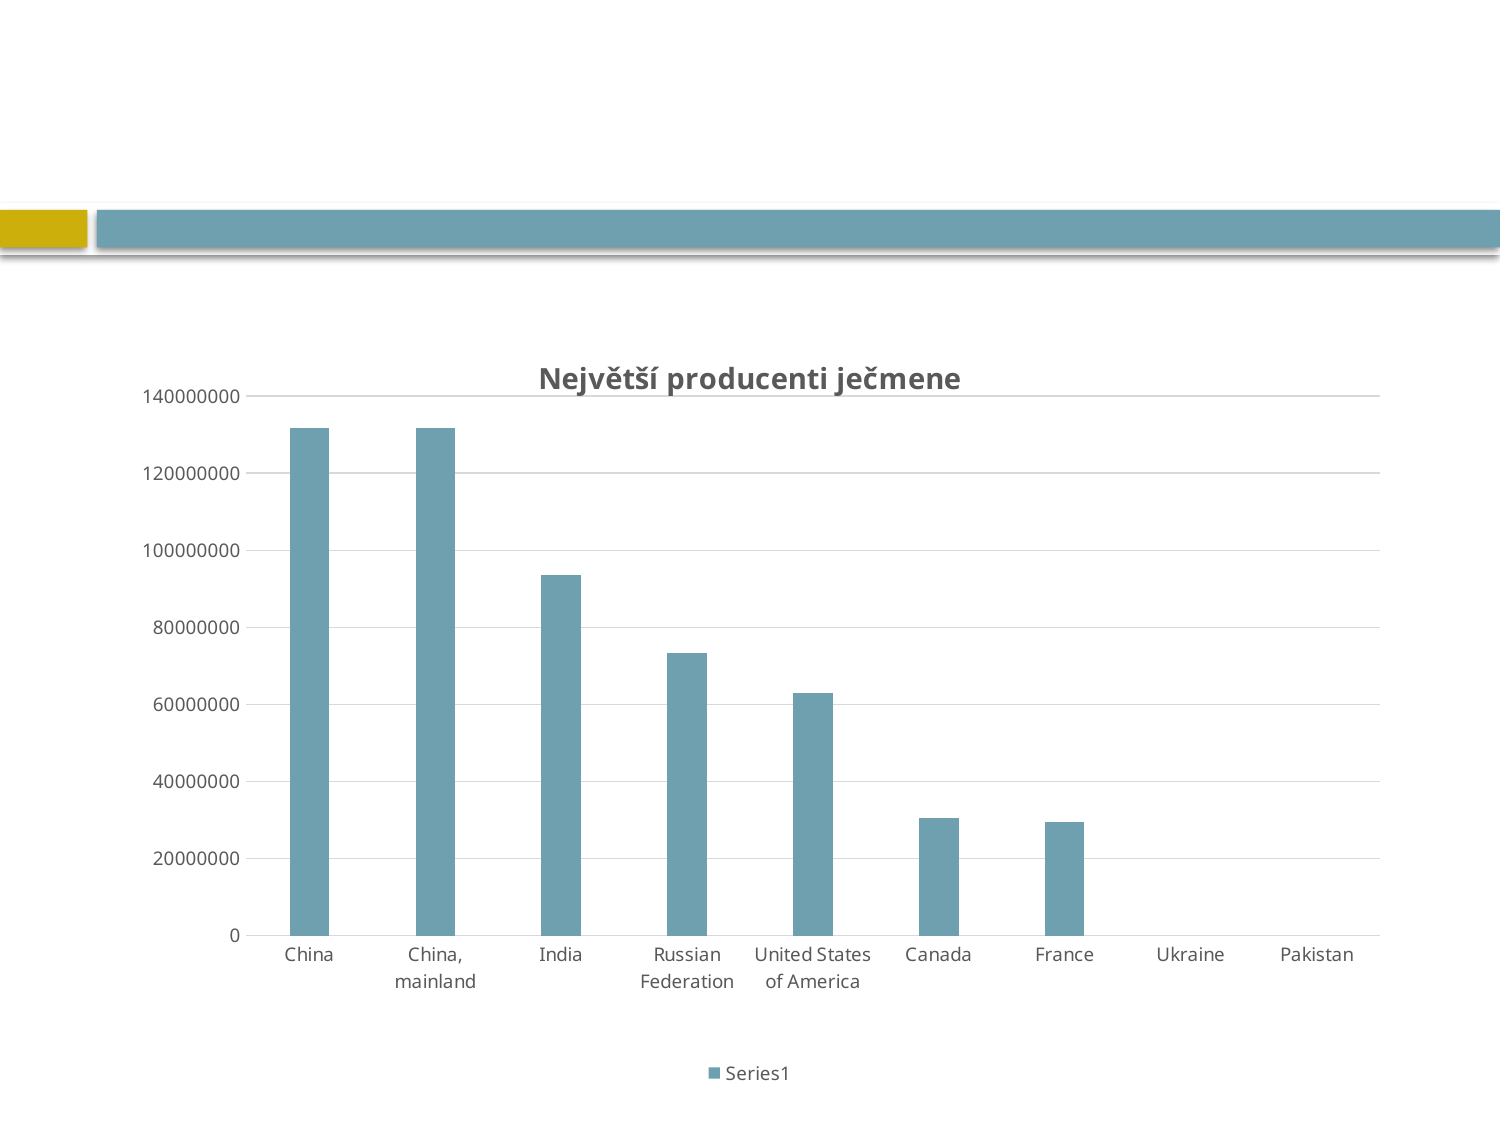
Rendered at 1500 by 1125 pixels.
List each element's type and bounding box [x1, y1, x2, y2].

chart [100, 325, 1400, 1093]
